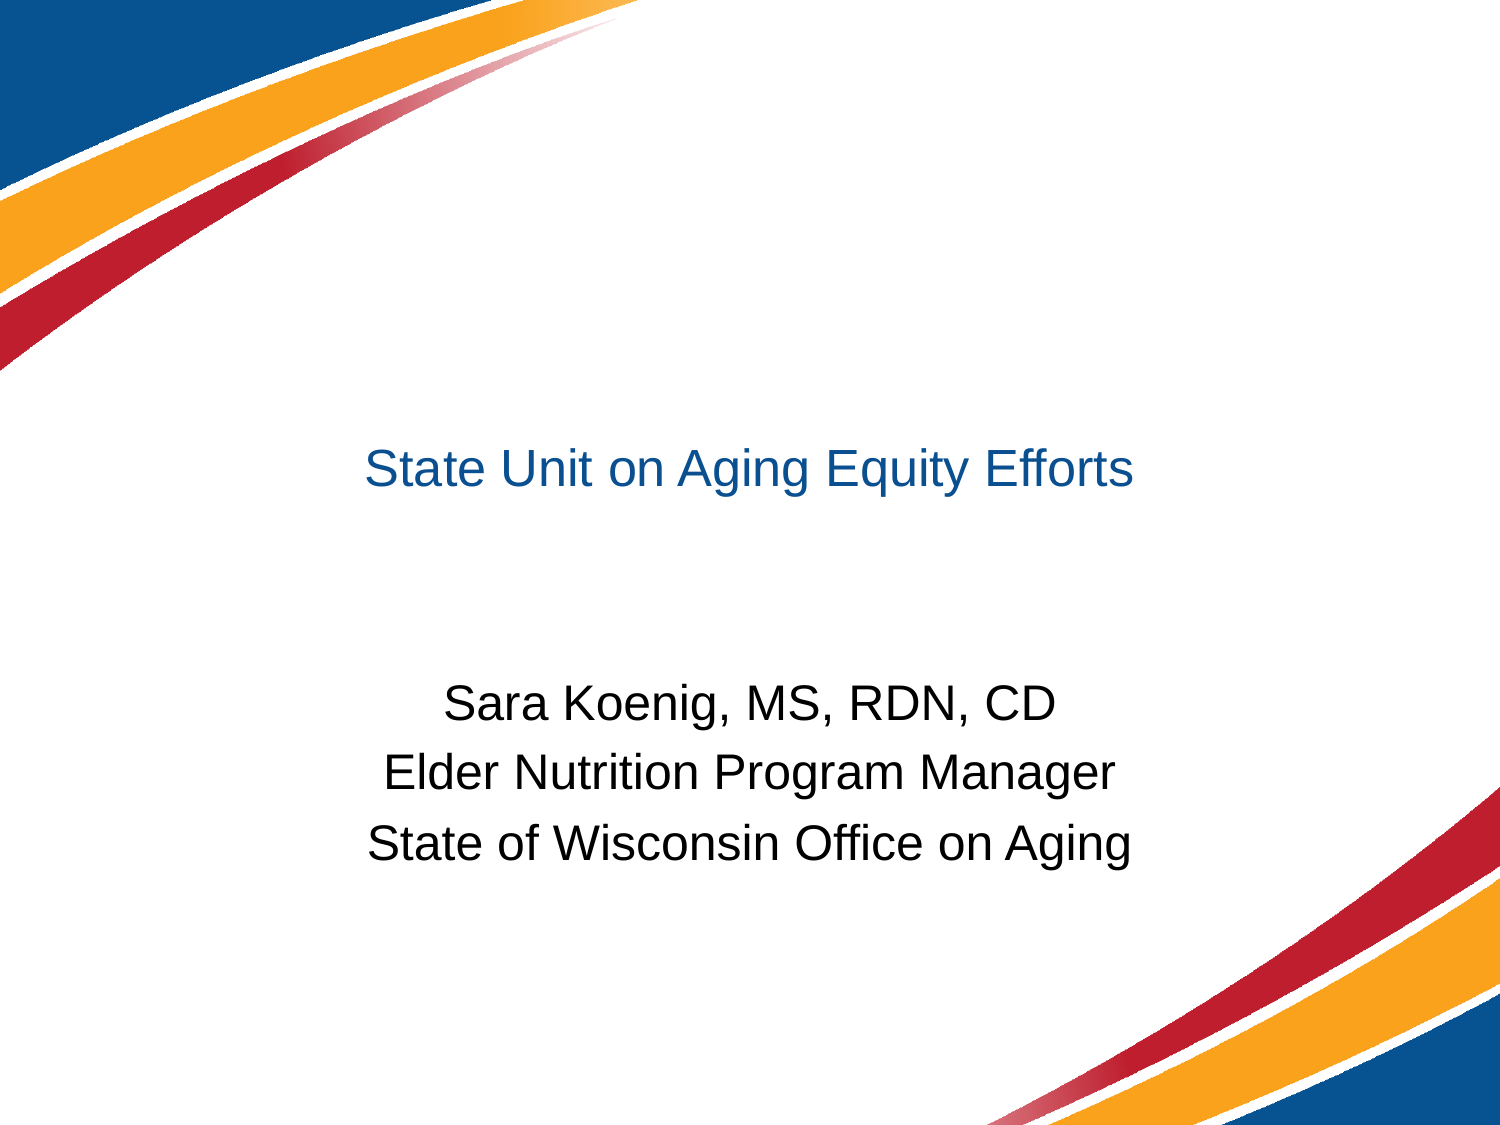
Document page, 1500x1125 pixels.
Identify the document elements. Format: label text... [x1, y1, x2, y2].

list Sara Koenig, MS, RDN, CD Elder Nutrition Program Manager State of Wisconsin Office on Aging [225, 662, 1275, 738]
title State Unit on Aging Equity Efforts [343, 403, 1157, 529]
picture [0, 0, 1500, 1125]
